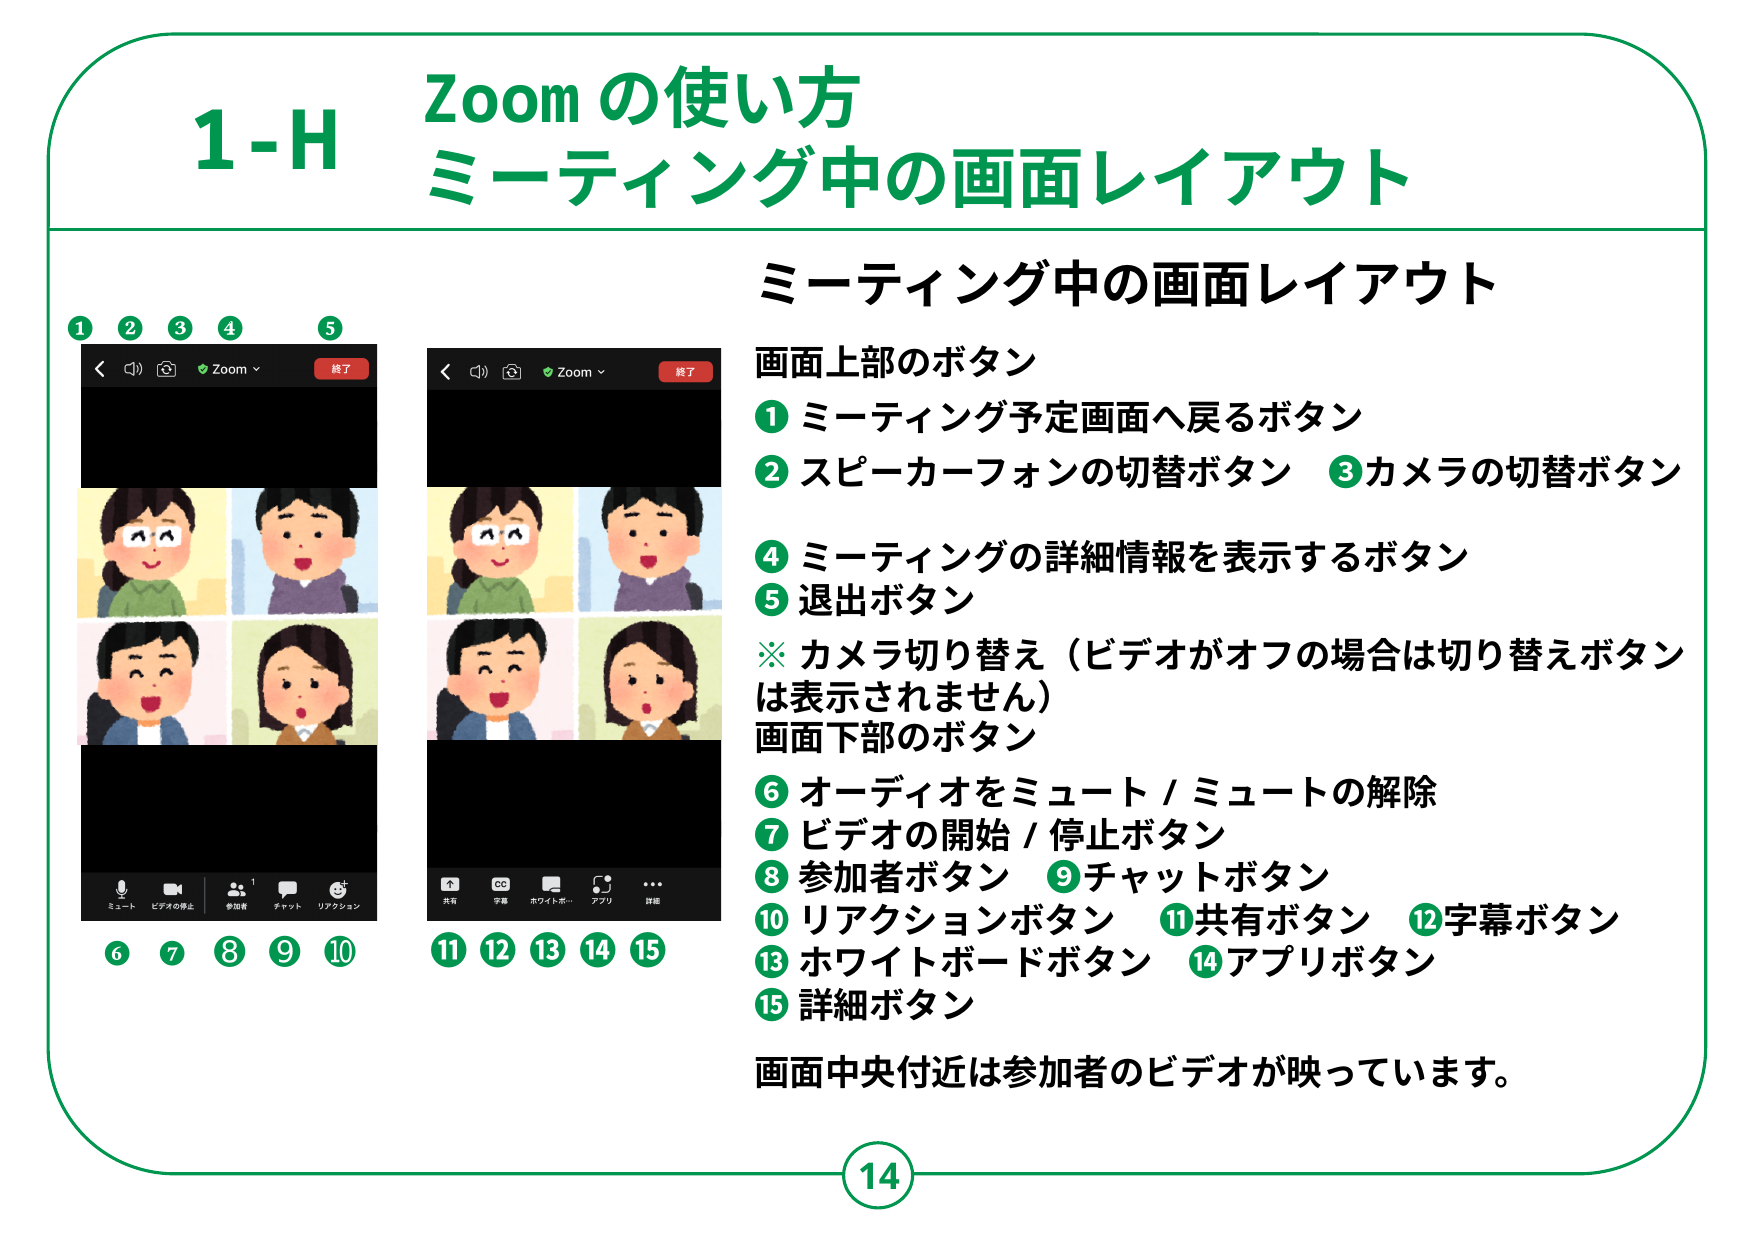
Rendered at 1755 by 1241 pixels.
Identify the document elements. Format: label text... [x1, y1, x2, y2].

text_box ⓭ [514, 930, 564, 980]
text_box 1-H [175, 78, 355, 194]
text_box 画面上部のボタン ❶ミーティング予定画面へ戻るボタン ❷スピーカーフォンの切替ボタン ❸カメラの切替ボタン ❹ミーティングの詳細情報を表示するボタン ❺退出ボタン ※カメラ切り替え（ビデオがオフの場合は切り替えボタンは表示されません） [739, 332, 1702, 726]
text_box ミーティング中の画面レイアウト [739, 245, 1541, 320]
text_box Zoomの使い方 ミーティング中の画面レイアウト [420, 55, 1419, 216]
text_box ❼ [144, 929, 199, 980]
text_box ➓ [309, 920, 386, 980]
text_box ⓮ [564, 930, 614, 980]
text_box ❺ [302, 295, 378, 344]
text_box ❷ [102, 295, 151, 343]
text_box ⓬ [464, 930, 514, 980]
text_box ⓫ [416, 919, 464, 980]
text_box ➑ [199, 929, 254, 980]
picture [426, 348, 722, 921]
text_box ❸ [151, 295, 202, 343]
text_box 画面下部のボタン ❻オーディオをミュート/ミュートの解除 ❼ビデオの開始/停止ボタン ❽参加者ボタン ❾チャットボタン ➓リアクションボタン ⓫共有ボタン ⓬字幕ボタン ⓭ホワイトボードボタン ⓮アプリボタン ⓯詳細ボタン 画面中央付近は参加者のビデオが映っています。 [739, 726, 1702, 1101]
picture [77, 344, 378, 921]
text_box ➒ [254, 929, 309, 980]
text_box ❻ [89, 929, 144, 980]
text_box ⓯ [614, 930, 691, 980]
text_box ❶ [52, 295, 102, 355]
text_box ❹ [202, 295, 278, 343]
